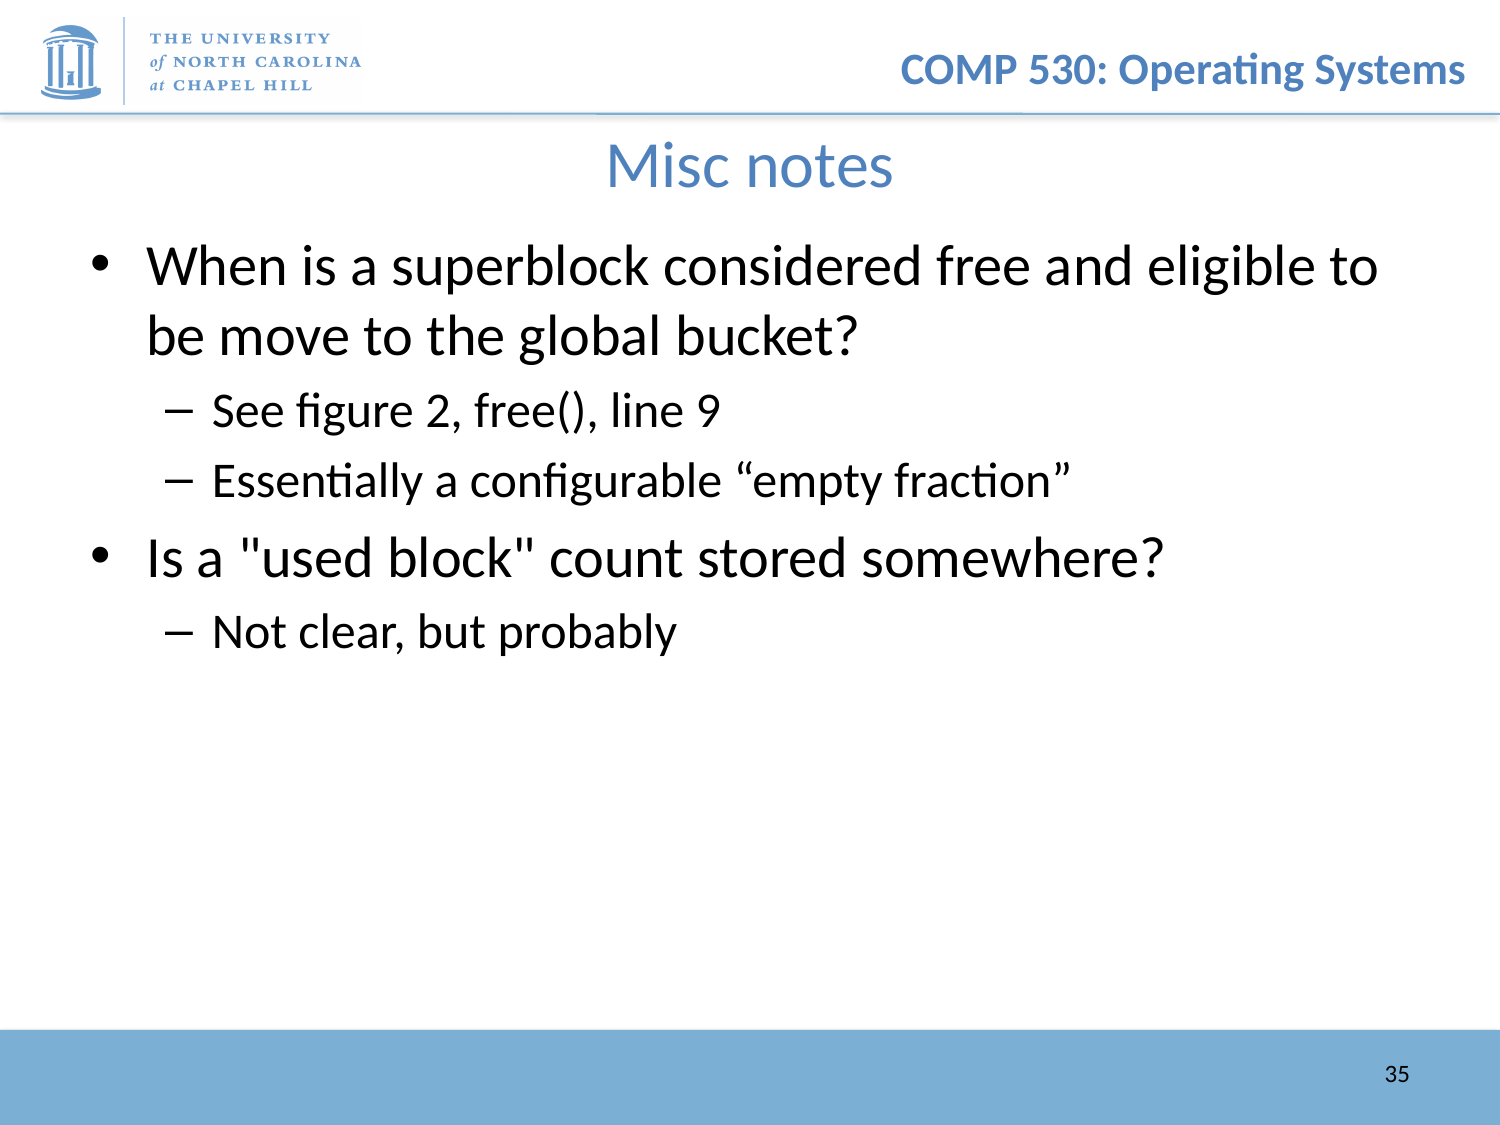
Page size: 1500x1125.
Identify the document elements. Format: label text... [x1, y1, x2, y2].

title Misc notes [0, 113, 1500, 209]
list When is a superblock considered free and eligible to be move to the global bucket? See figure 2, free(), line 9 Essentially a configurable “empty fraction” Is a "used block" count stored somewhere? Not clear, but probably [75, 219, 1425, 1024]
slide_number 35 [1074, 1042, 1425, 1103]
picture [41, 17, 361, 105]
